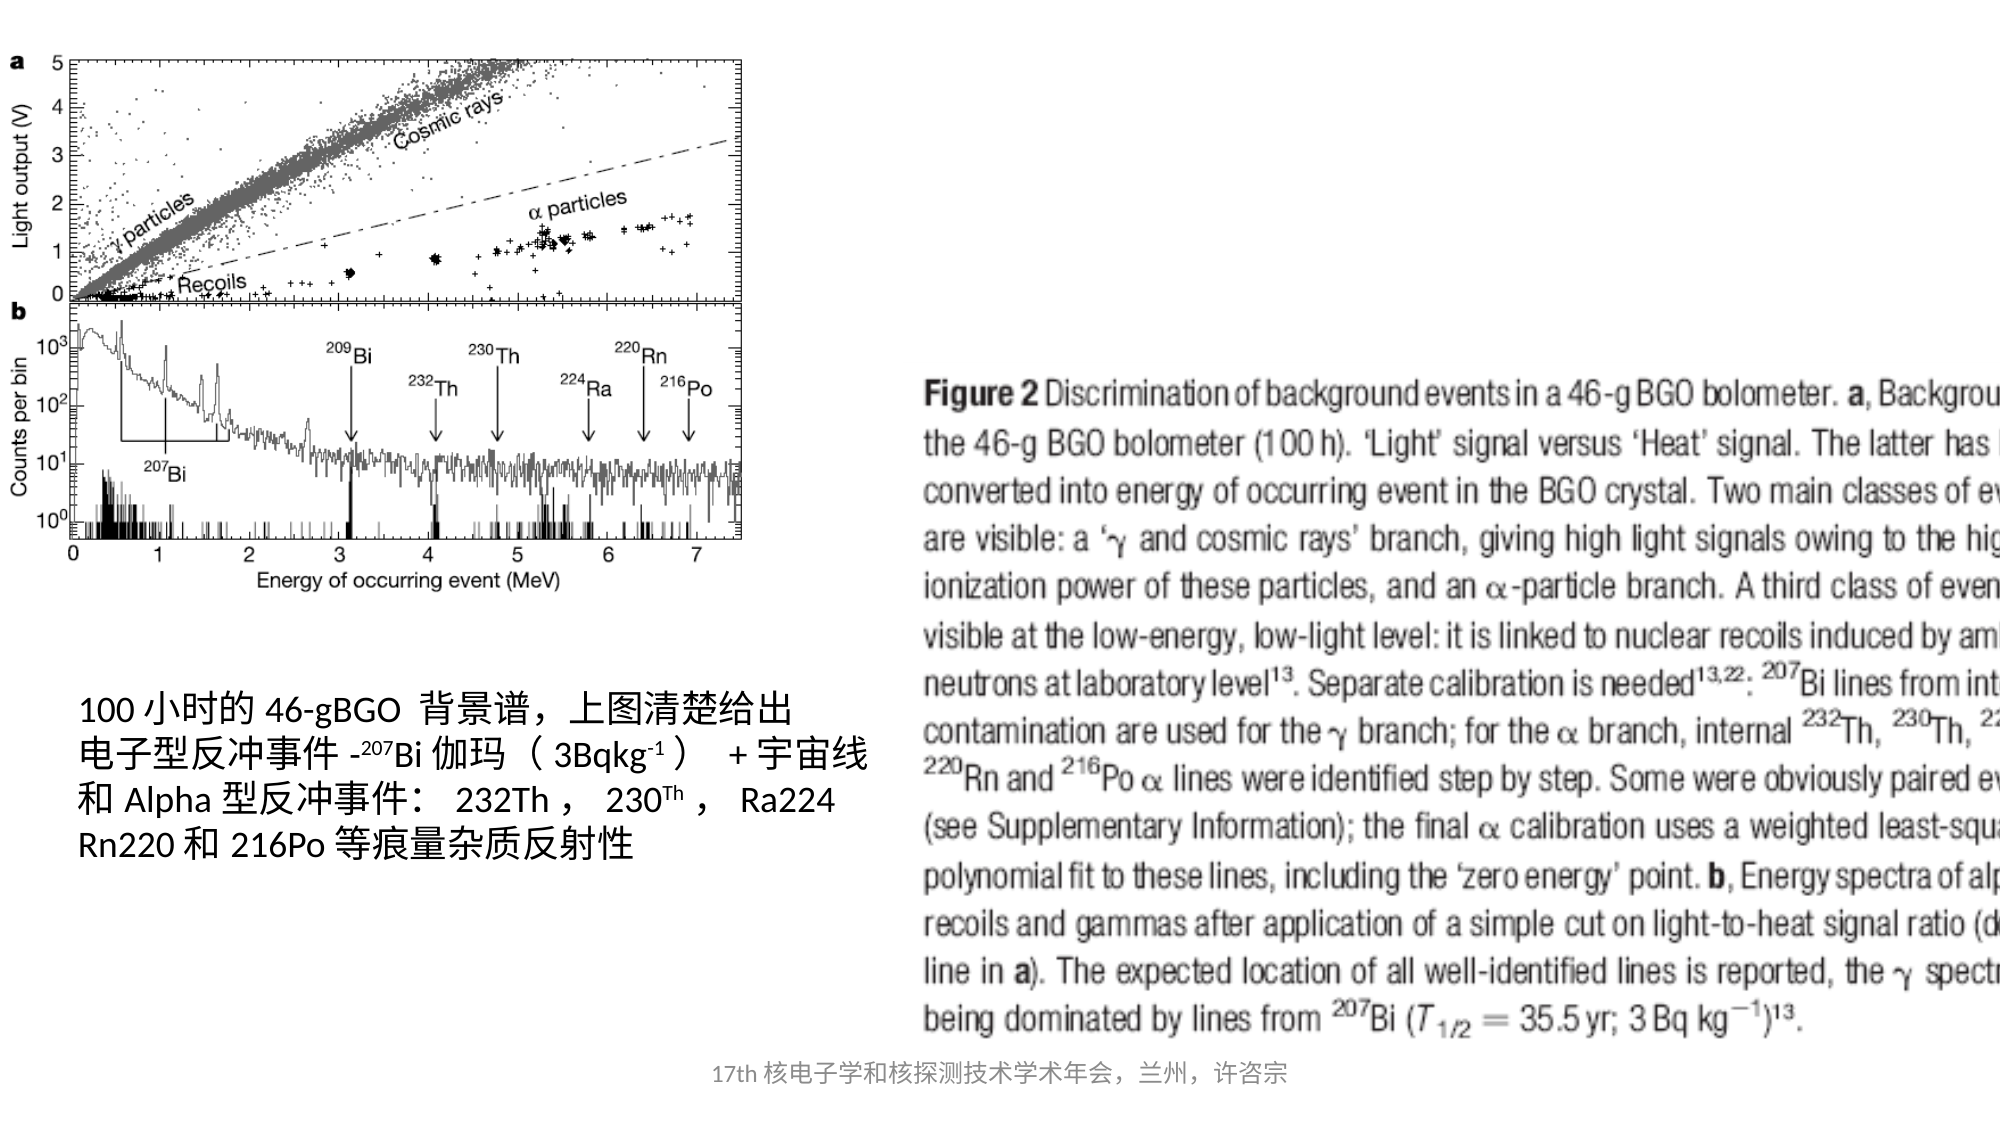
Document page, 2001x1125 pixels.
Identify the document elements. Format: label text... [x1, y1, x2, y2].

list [903, 361, 2000, 1060]
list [0, 31, 767, 599]
text_box 100小时的46-gBGO 背景谱，上图清楚给出 电子型反冲事件-207Bi伽玛（3Bqkg-1） +宇宙线 和Alpha型反冲事件：232Th，230Th，Ra224 Rn220和216Po等痕量杂质反射性 [63, 677, 884, 872]
footer 17th核电子学和核探测技术学术年会，兰州，许咨宗 [662, 1042, 1338, 1103]
